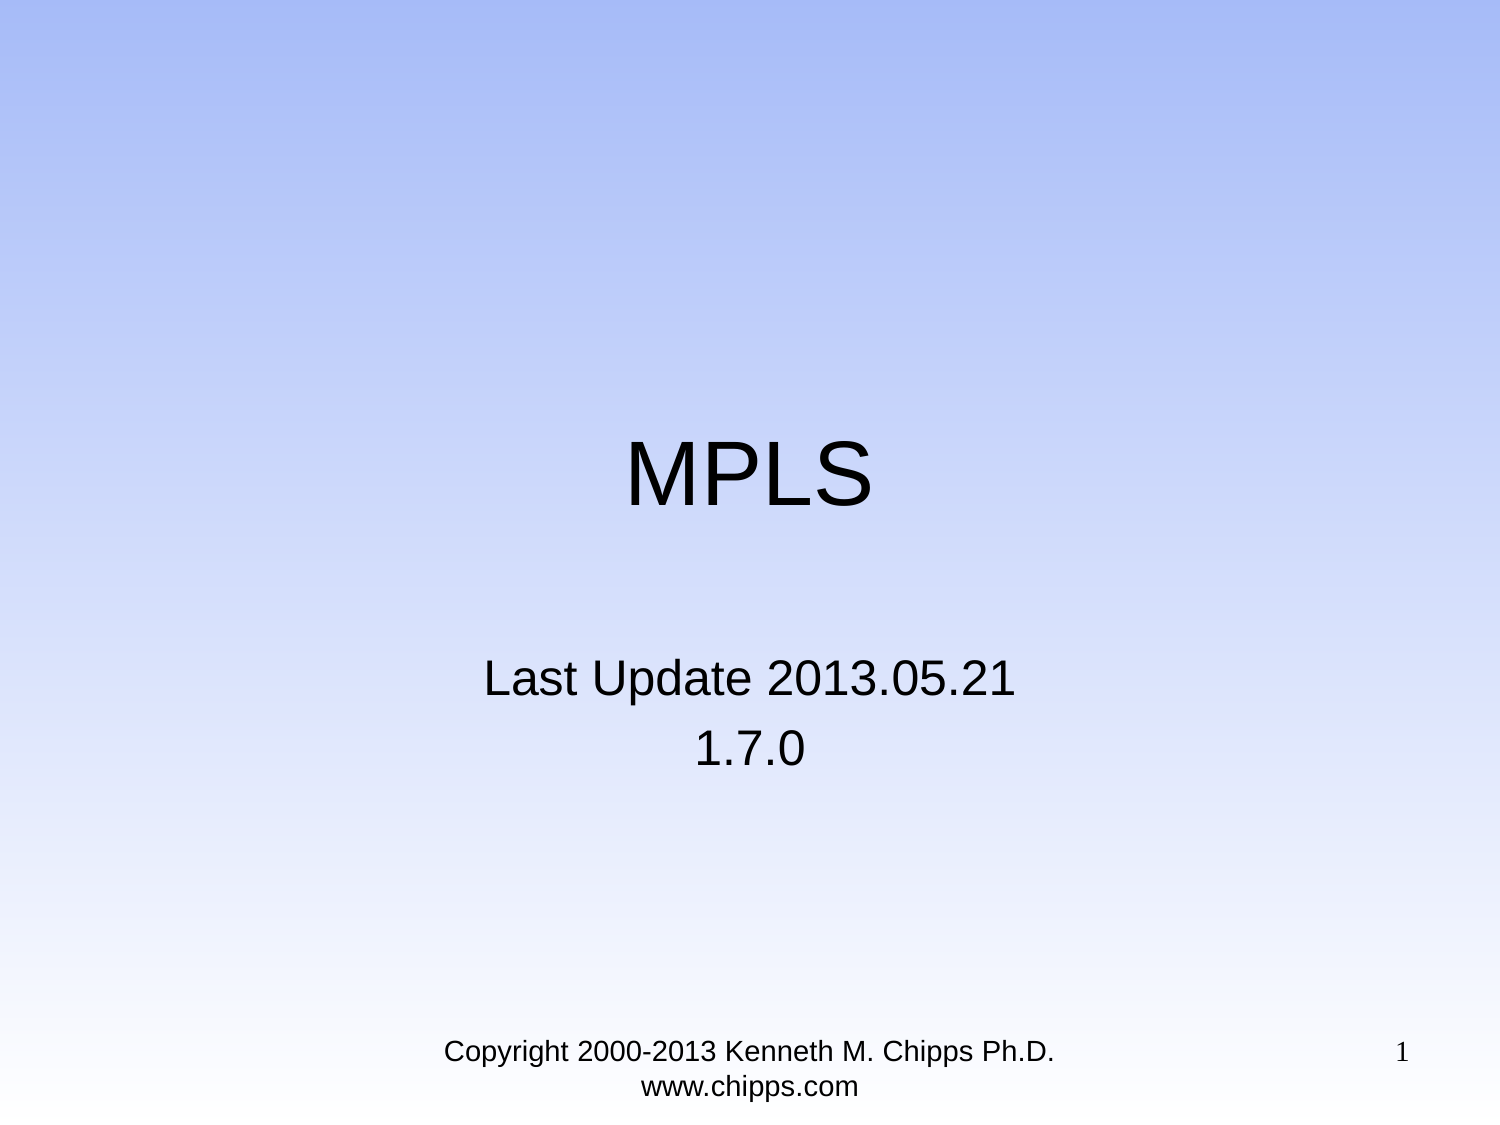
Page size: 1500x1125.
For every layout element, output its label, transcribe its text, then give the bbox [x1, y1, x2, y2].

footer Copyright 2000-2013 Kenneth M. Chipps Ph.D. www.chipps.com [424, 1024, 1074, 1103]
title MPLS [112, 374, 1388, 563]
slide_number 1 [1074, 1024, 1426, 1103]
subtitle Last Update 2013.05.21 1.7.0 [224, 637, 1276, 926]
